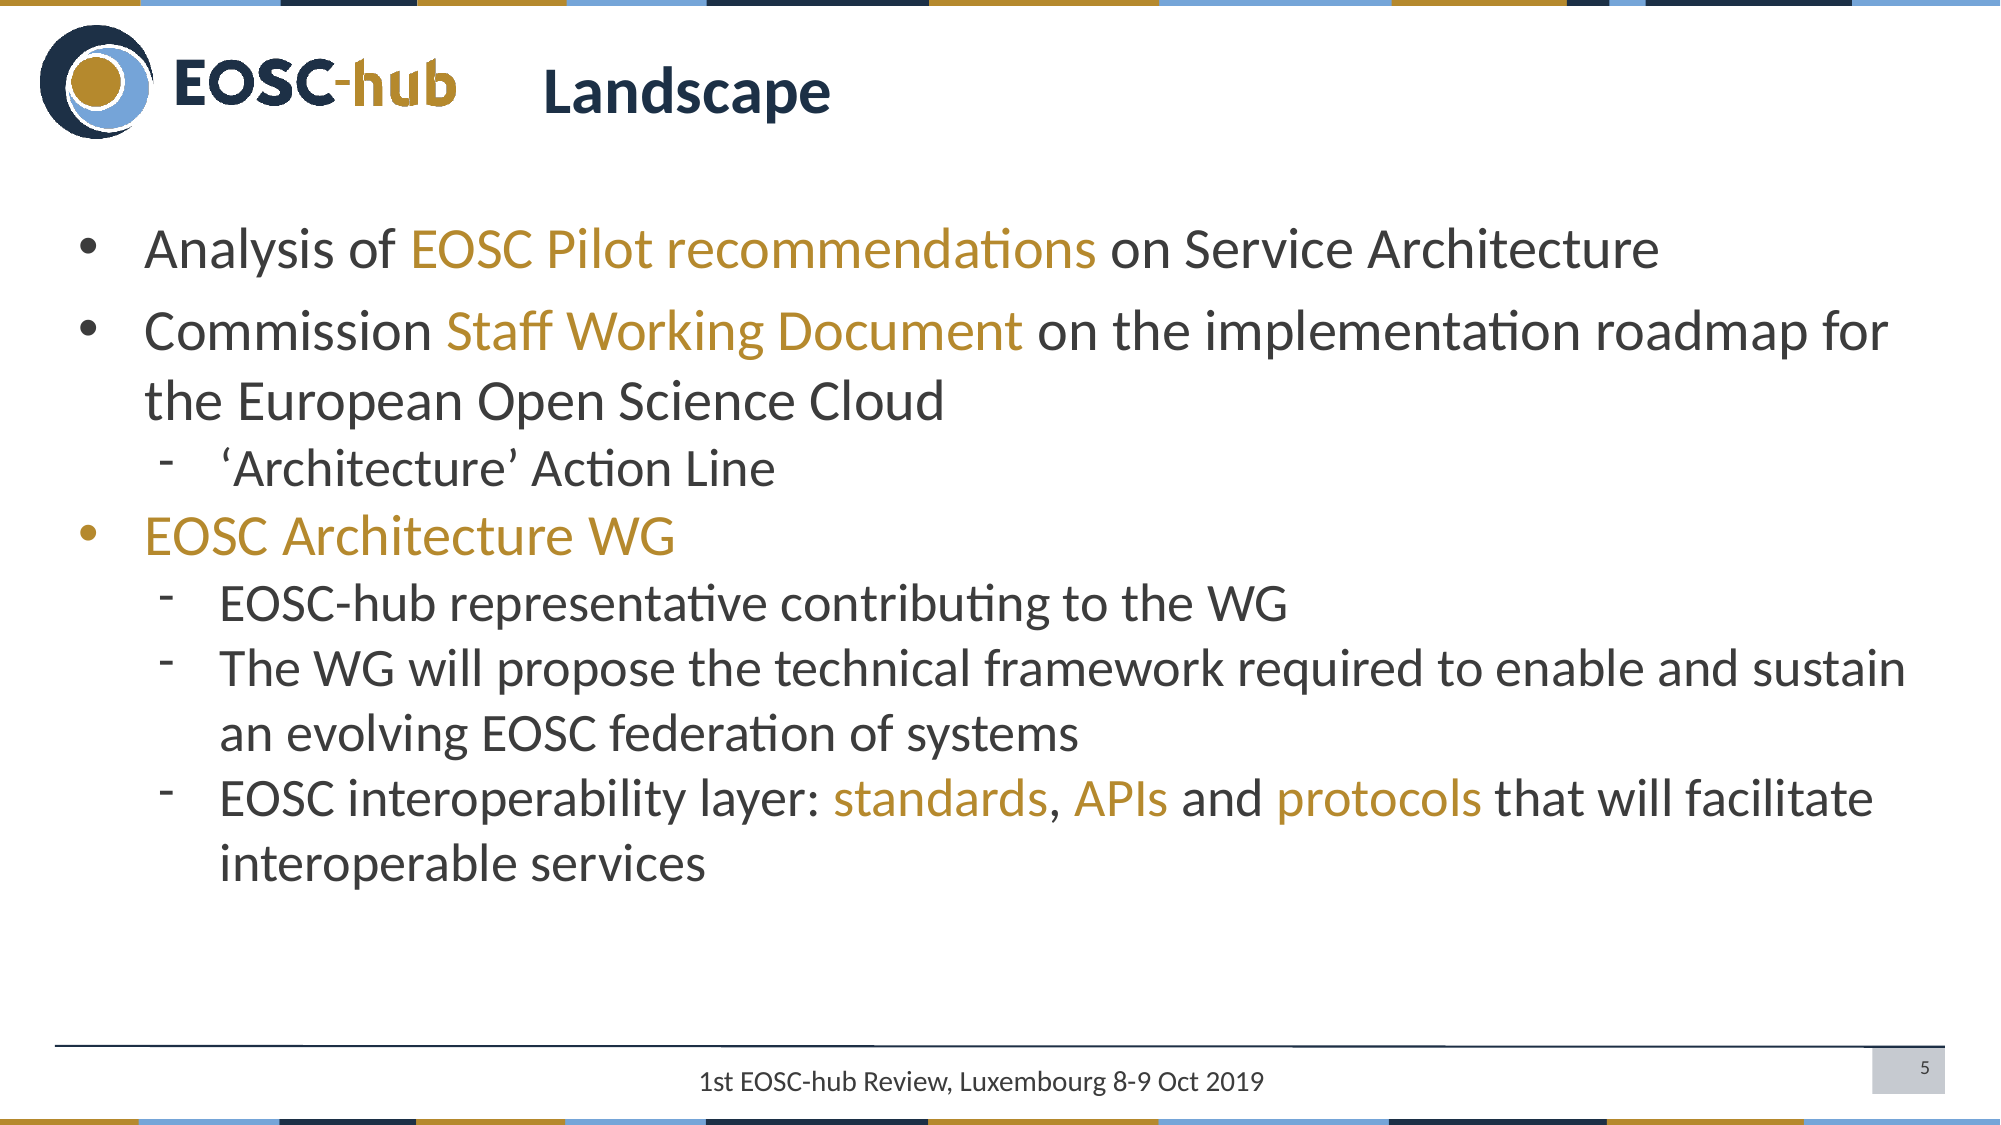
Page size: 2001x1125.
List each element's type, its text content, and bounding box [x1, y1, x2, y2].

slide_number ‹#› [1433, 1046, 1945, 1094]
picture [17, 19, 479, 144]
list Analysis of EOSC Pilot recommendations on Service Architecture Commission Staff Working Document on the implementation roadmap for the European Open Science Cloud ‘Architecture’ Action Line EOSC Architecture WG EOSC-hub representative contributing to the WG The WG will propose the technical framework required to enable and sustain an evolving EOSC federation of systems EOSC interoperability layer: standards, APIs and protocols that will facilitate interoperable services [55, 195, 1945, 993]
footer 1st EOSC-hub Review, Luxembourg 8-9 Oct 2019 [683, 1046, 1317, 1094]
list Landscape [528, 31, 1945, 167]
picture [0, 1119, 2000, 1125]
